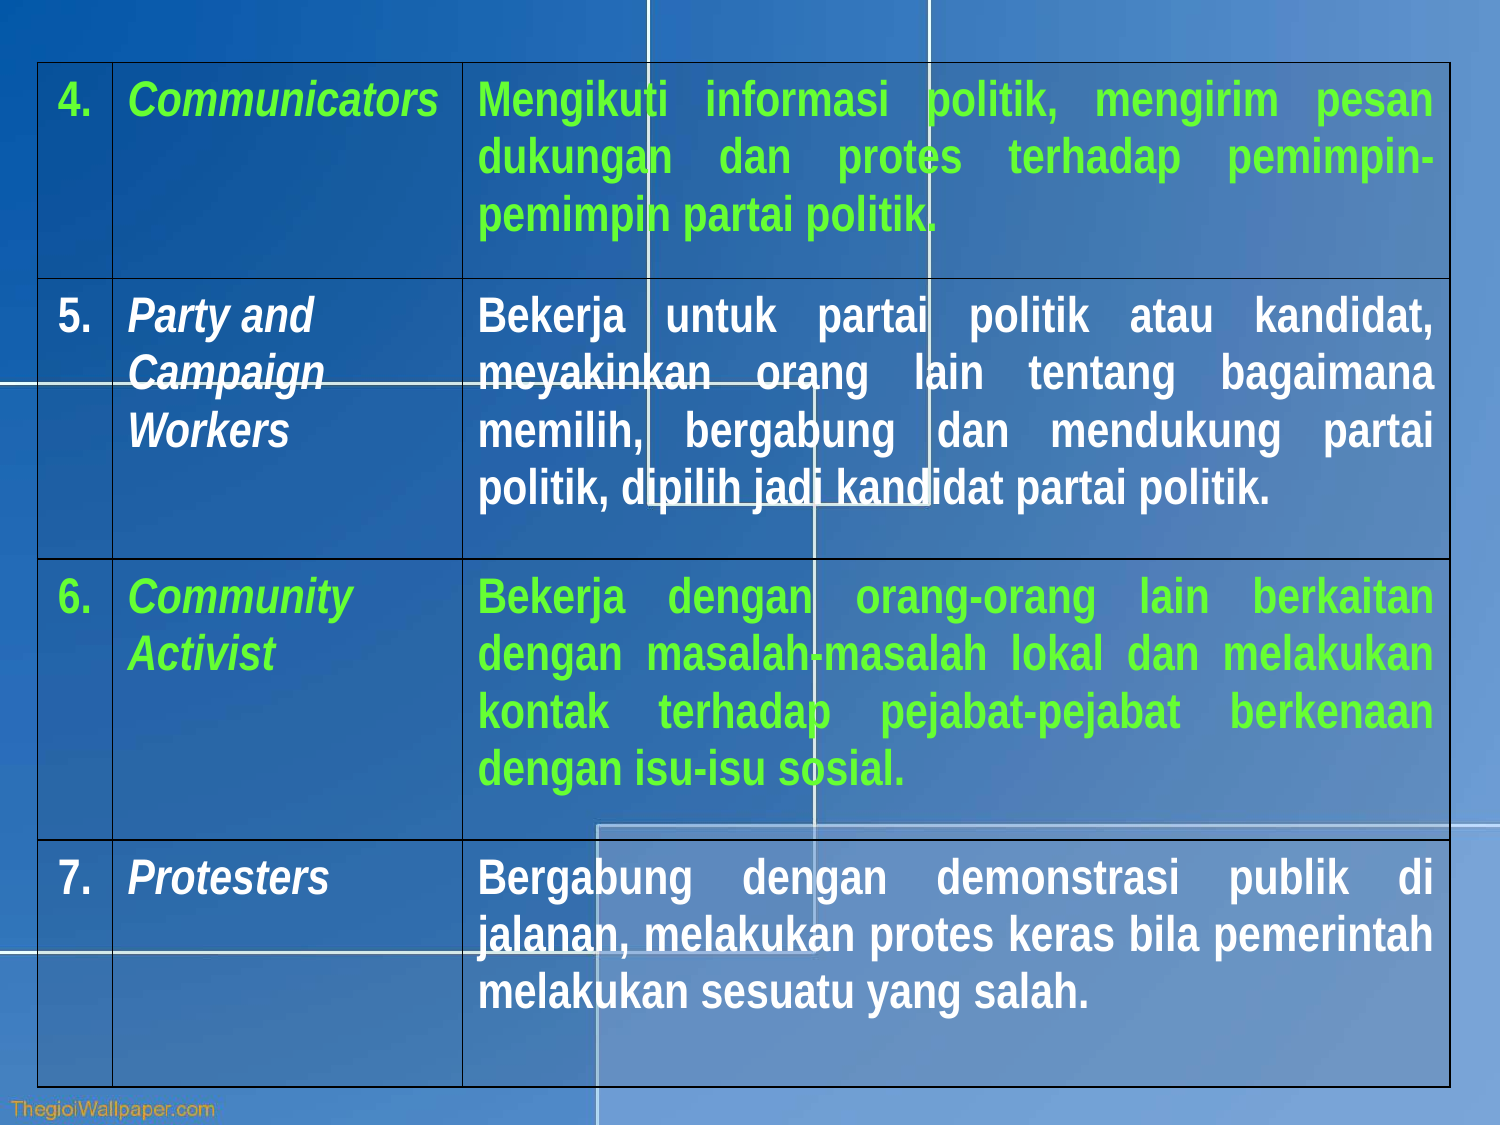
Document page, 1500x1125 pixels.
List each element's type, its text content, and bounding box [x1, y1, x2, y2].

table_cell 6. [38, 560, 112, 839]
table_cell 7. [38, 841, 112, 1086]
table_cell Bekerja dengan orang-orang lain berkaitan dengan masalah-masalah lokal dan melakukan kontak terhadap pejabat-pejabat berkenaan dengan isu-isu sosial. [463, 560, 1449, 839]
table_cell Party and Campaign Workers [113, 279, 462, 558]
table_cell Bekerja untuk partai politik atau kandidat, meyakinkan orang lain tentang bagaimana memilih, bergabung dan mendukung partai politik, dipilih jadi kandidat partai politik. [463, 279, 1449, 558]
table_header Communicators [113, 63, 462, 278]
table_header 4. [38, 63, 112, 278]
table_cell Bergabung dengan demonstrasi publik di jalanan, melakukan protes keras bila pemerintah melakukan sesuatu yang salah. [463, 841, 1449, 1086]
picture [0, 0, 1500, 1125]
table_cell 5. [38, 279, 112, 558]
table_cell Community Activist [113, 560, 462, 839]
table_cell Protesters [113, 841, 462, 1086]
table_header Mengikuti informasi politik, mengirim pesan dukungan dan protes terhadap pemimpin-pemimpin partai politik. [463, 63, 1449, 278]
